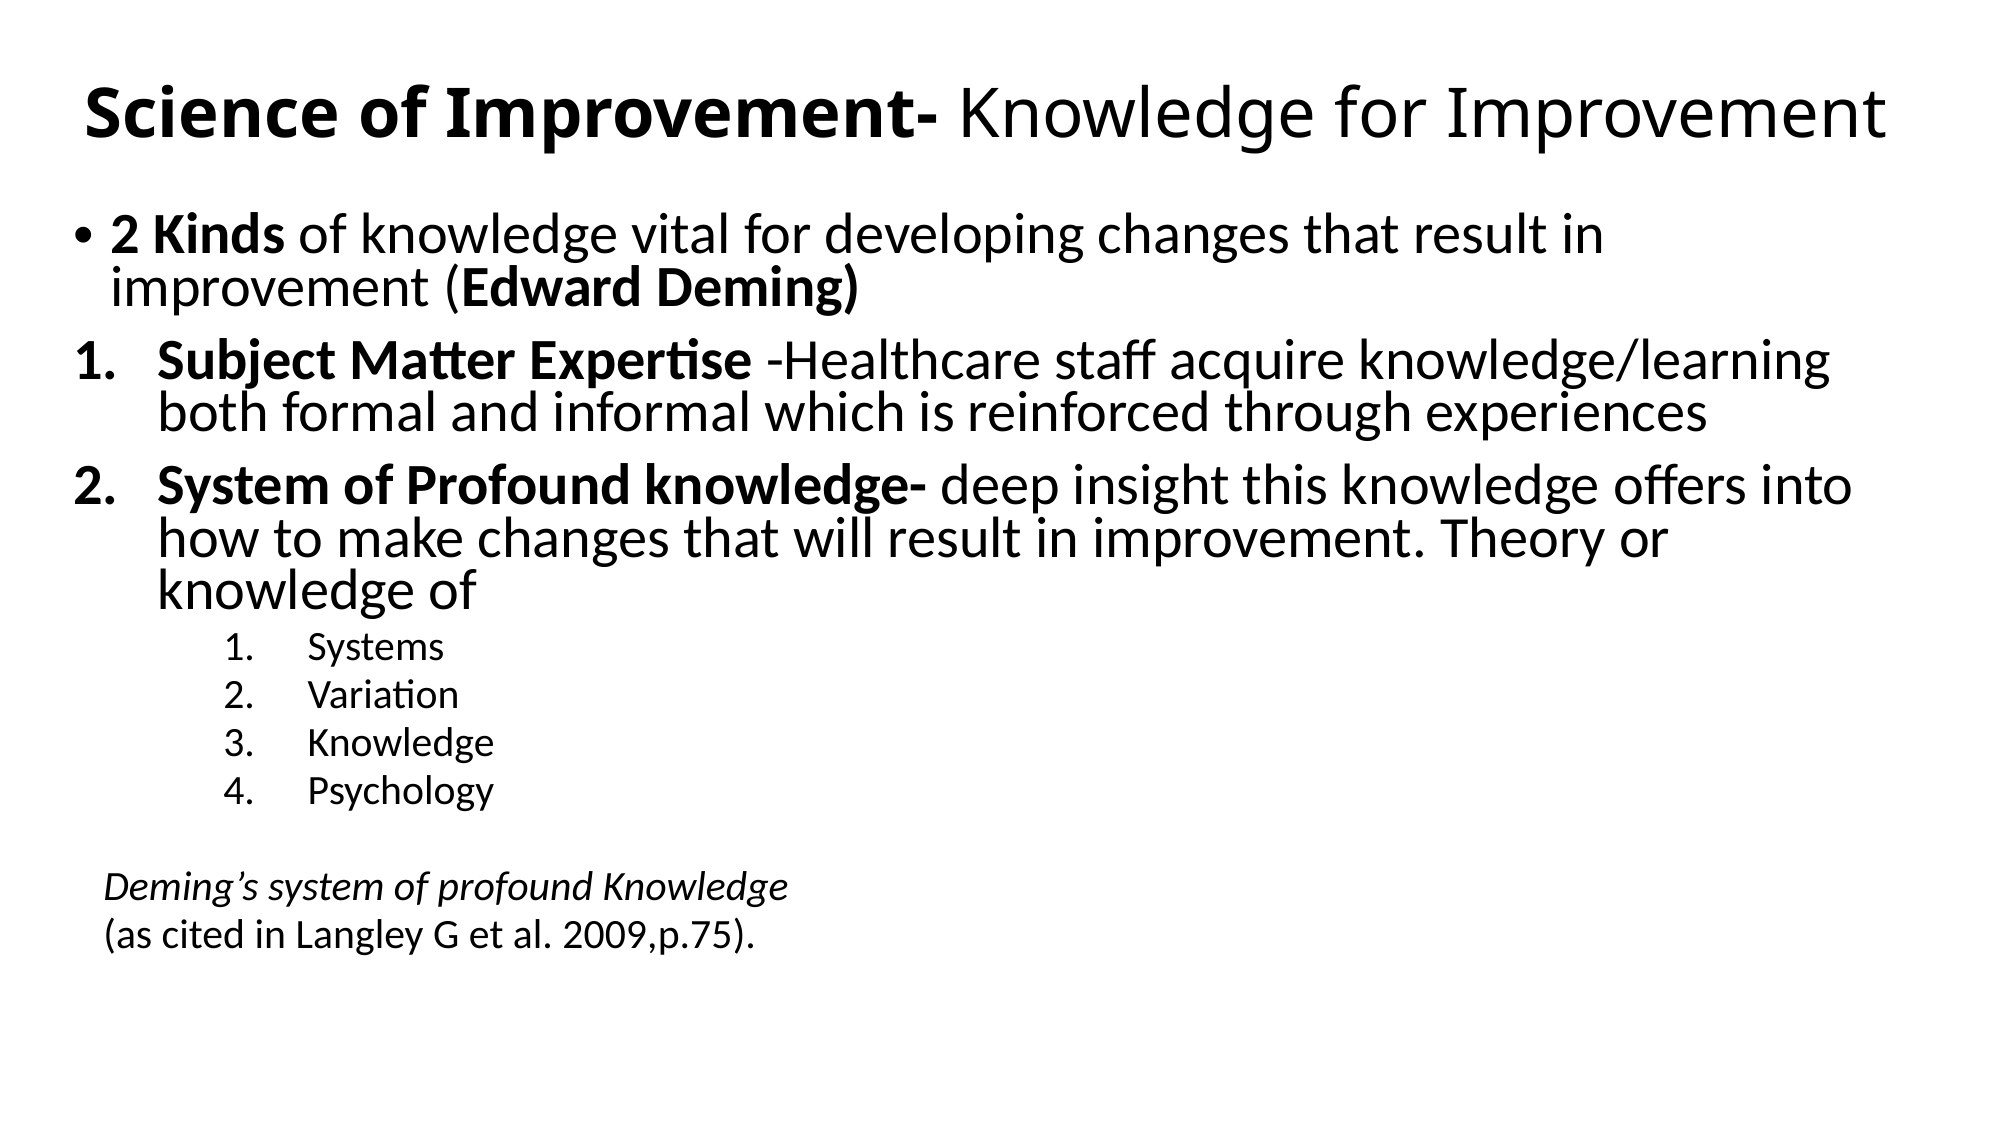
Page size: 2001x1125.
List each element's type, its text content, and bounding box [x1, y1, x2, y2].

list 2 Kinds of knowledge vital for developing changes that result in improvement (Edward Deming) Subject Matter Expertise -Healthcare staff acquire knowledge/learning both formal and informal which is reinforced through experiences System of Profound knowledge- deep insight this knowledge offers into how to make changes that will result in improvement. Theory or knowledge of Systems Variation Knowledge Psychology Deming’s system of profound Knowledge (as cited in Langley G et al. 2009,p.75). [58, 204, 1941, 1014]
title Science of Improvement- Knowledge for Improvement [69, 20, 1955, 205]
